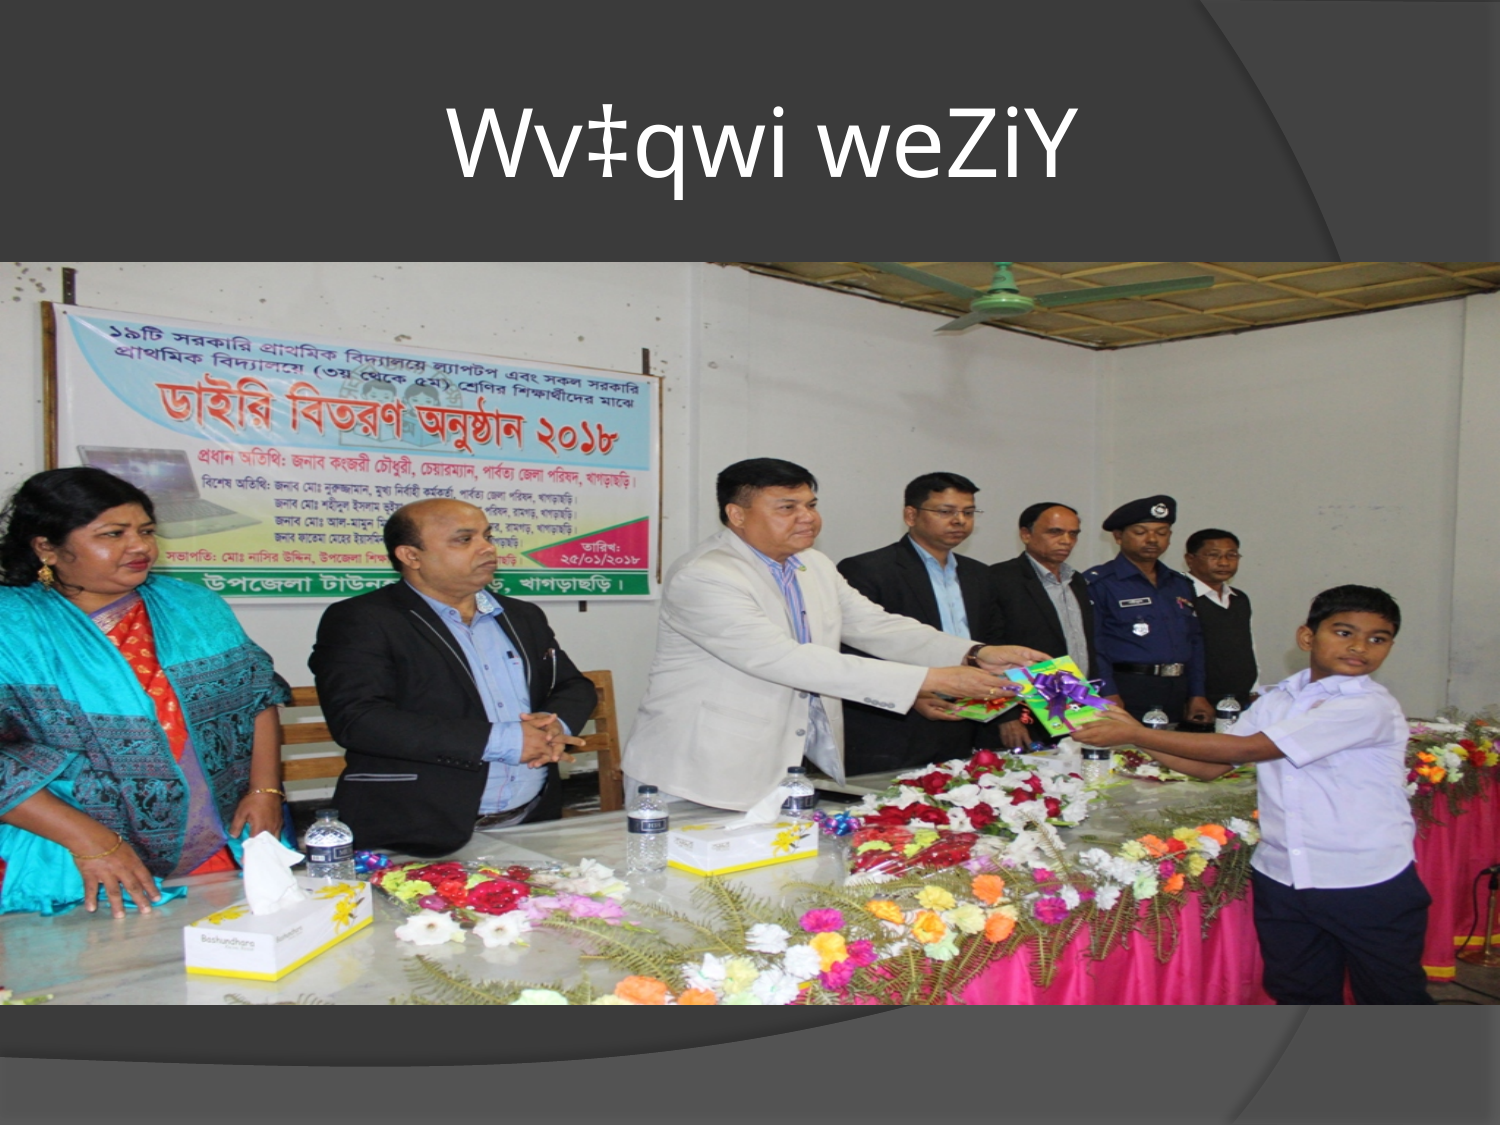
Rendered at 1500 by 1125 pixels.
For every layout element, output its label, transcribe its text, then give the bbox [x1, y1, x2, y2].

title Wv‡qwi weZiY [75, 45, 1450, 233]
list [0, 262, 1500, 1006]
